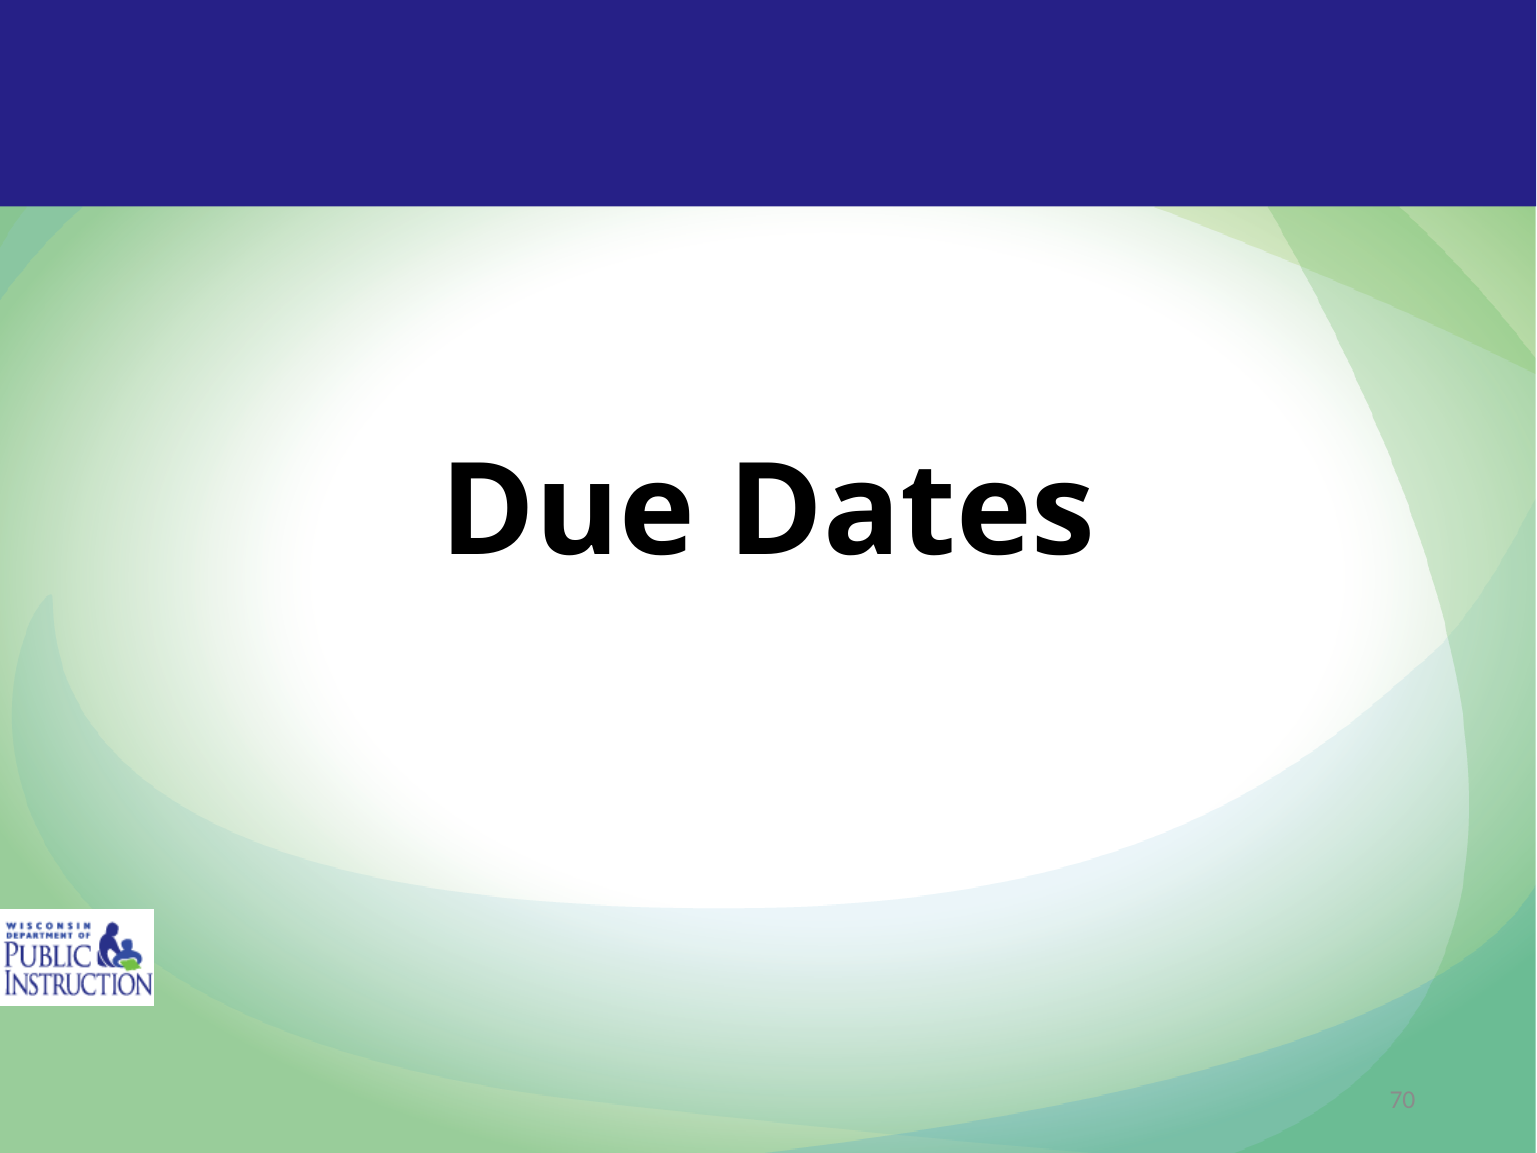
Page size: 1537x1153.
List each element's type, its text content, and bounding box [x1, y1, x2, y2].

title Due Dates [115, 188, 1421, 590]
picture [0, 207, 1536, 1153]
slide_number 70 [1084, 1067, 1431, 1130]
